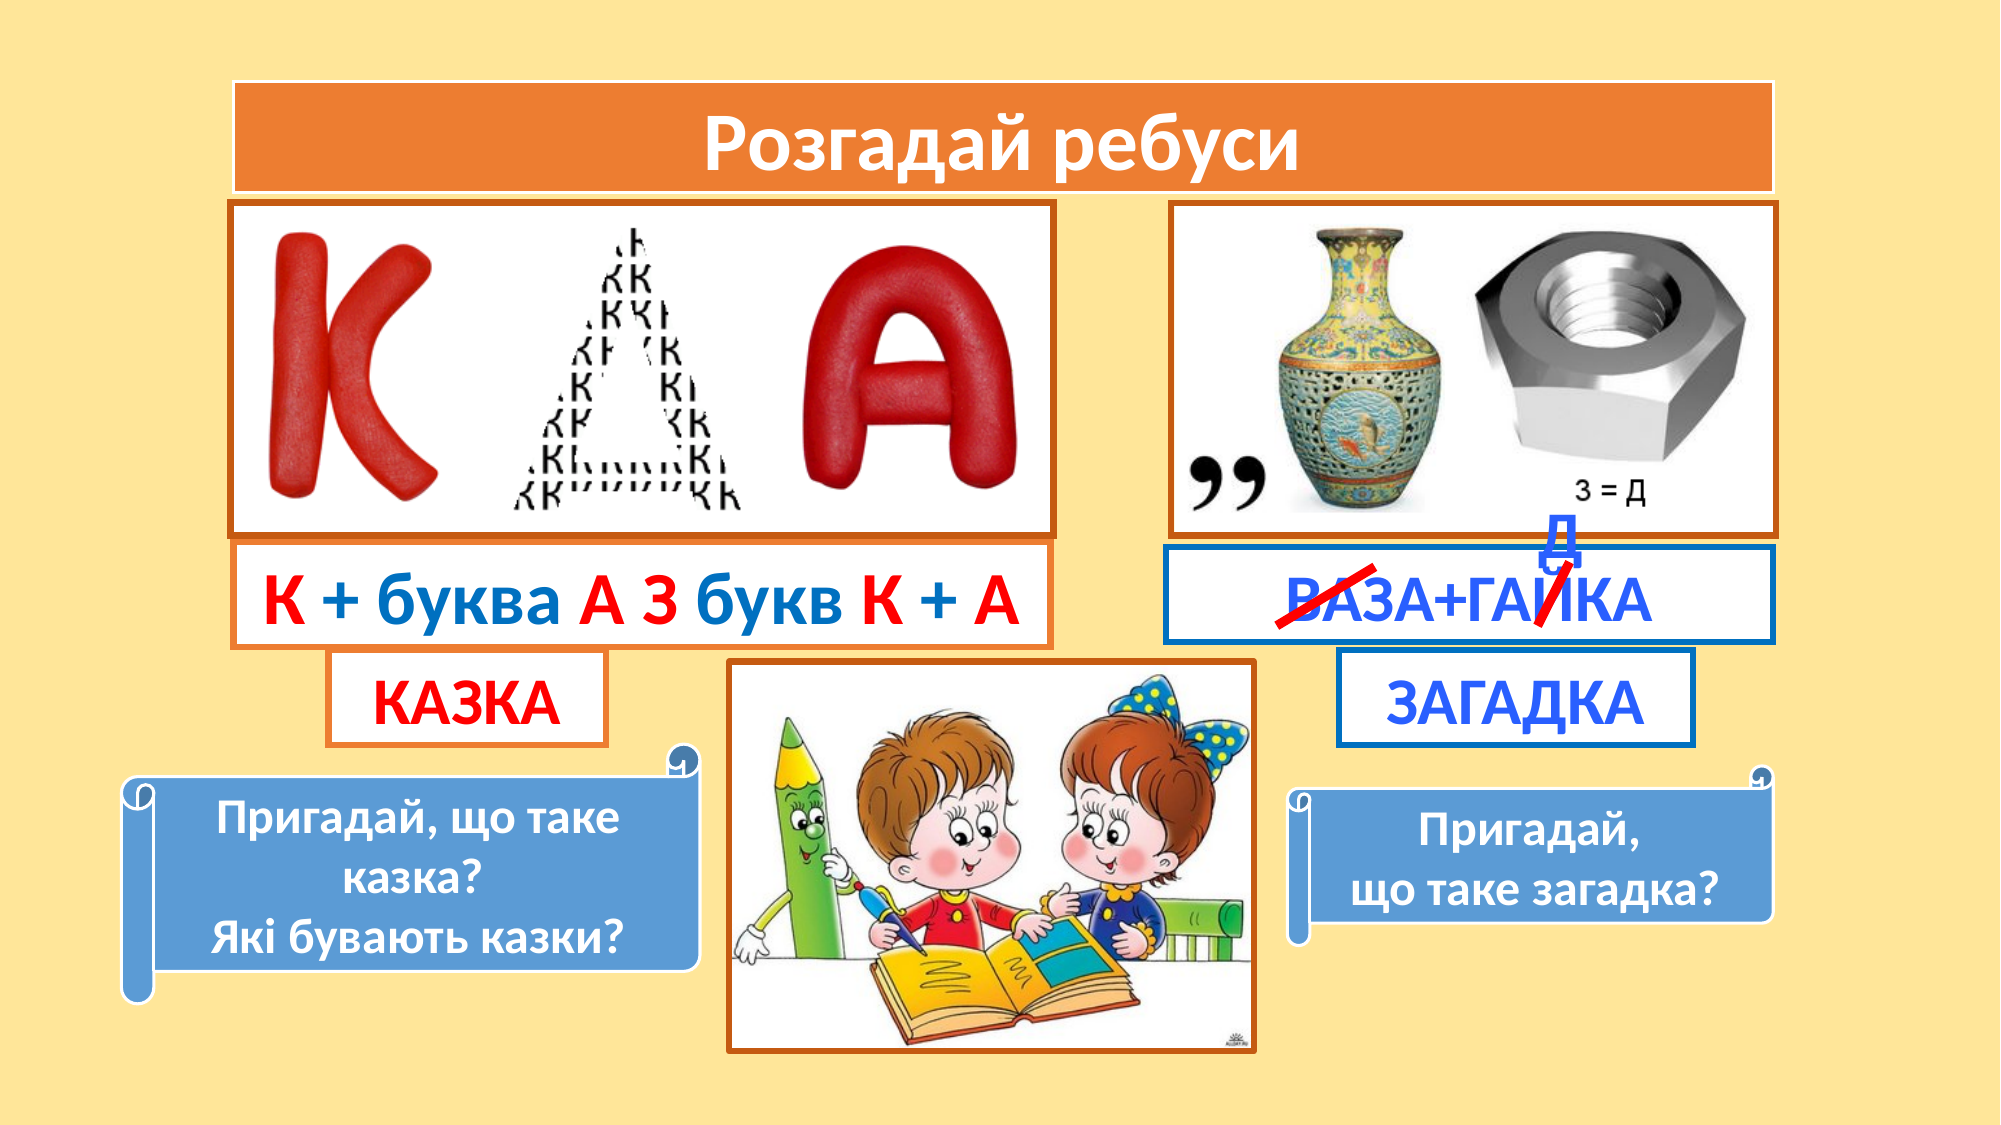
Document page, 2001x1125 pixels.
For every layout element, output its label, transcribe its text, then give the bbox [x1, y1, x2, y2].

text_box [1537, 562, 1570, 626]
text_box Д [1515, 533, 1606, 580]
picture [732, 664, 1251, 1049]
text_box Пригадай, що таке загадка? [1285, 764, 1775, 948]
text_box КАЗКА [328, 649, 607, 746]
picture [1174, 205, 1774, 533]
text_box Пригадай, що таке казка? Які бувають казки? [119, 742, 702, 1006]
text_box ВАЗА+ГАЙКА [1165, 546, 1774, 643]
text_box Розгадай ребуси [232, 80, 1775, 194]
picture [233, 205, 1051, 533]
text_box ЗАГАДКА [1338, 649, 1694, 746]
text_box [1276, 566, 1375, 626]
text_box К + буква А З букв К + А [233, 541, 1052, 648]
